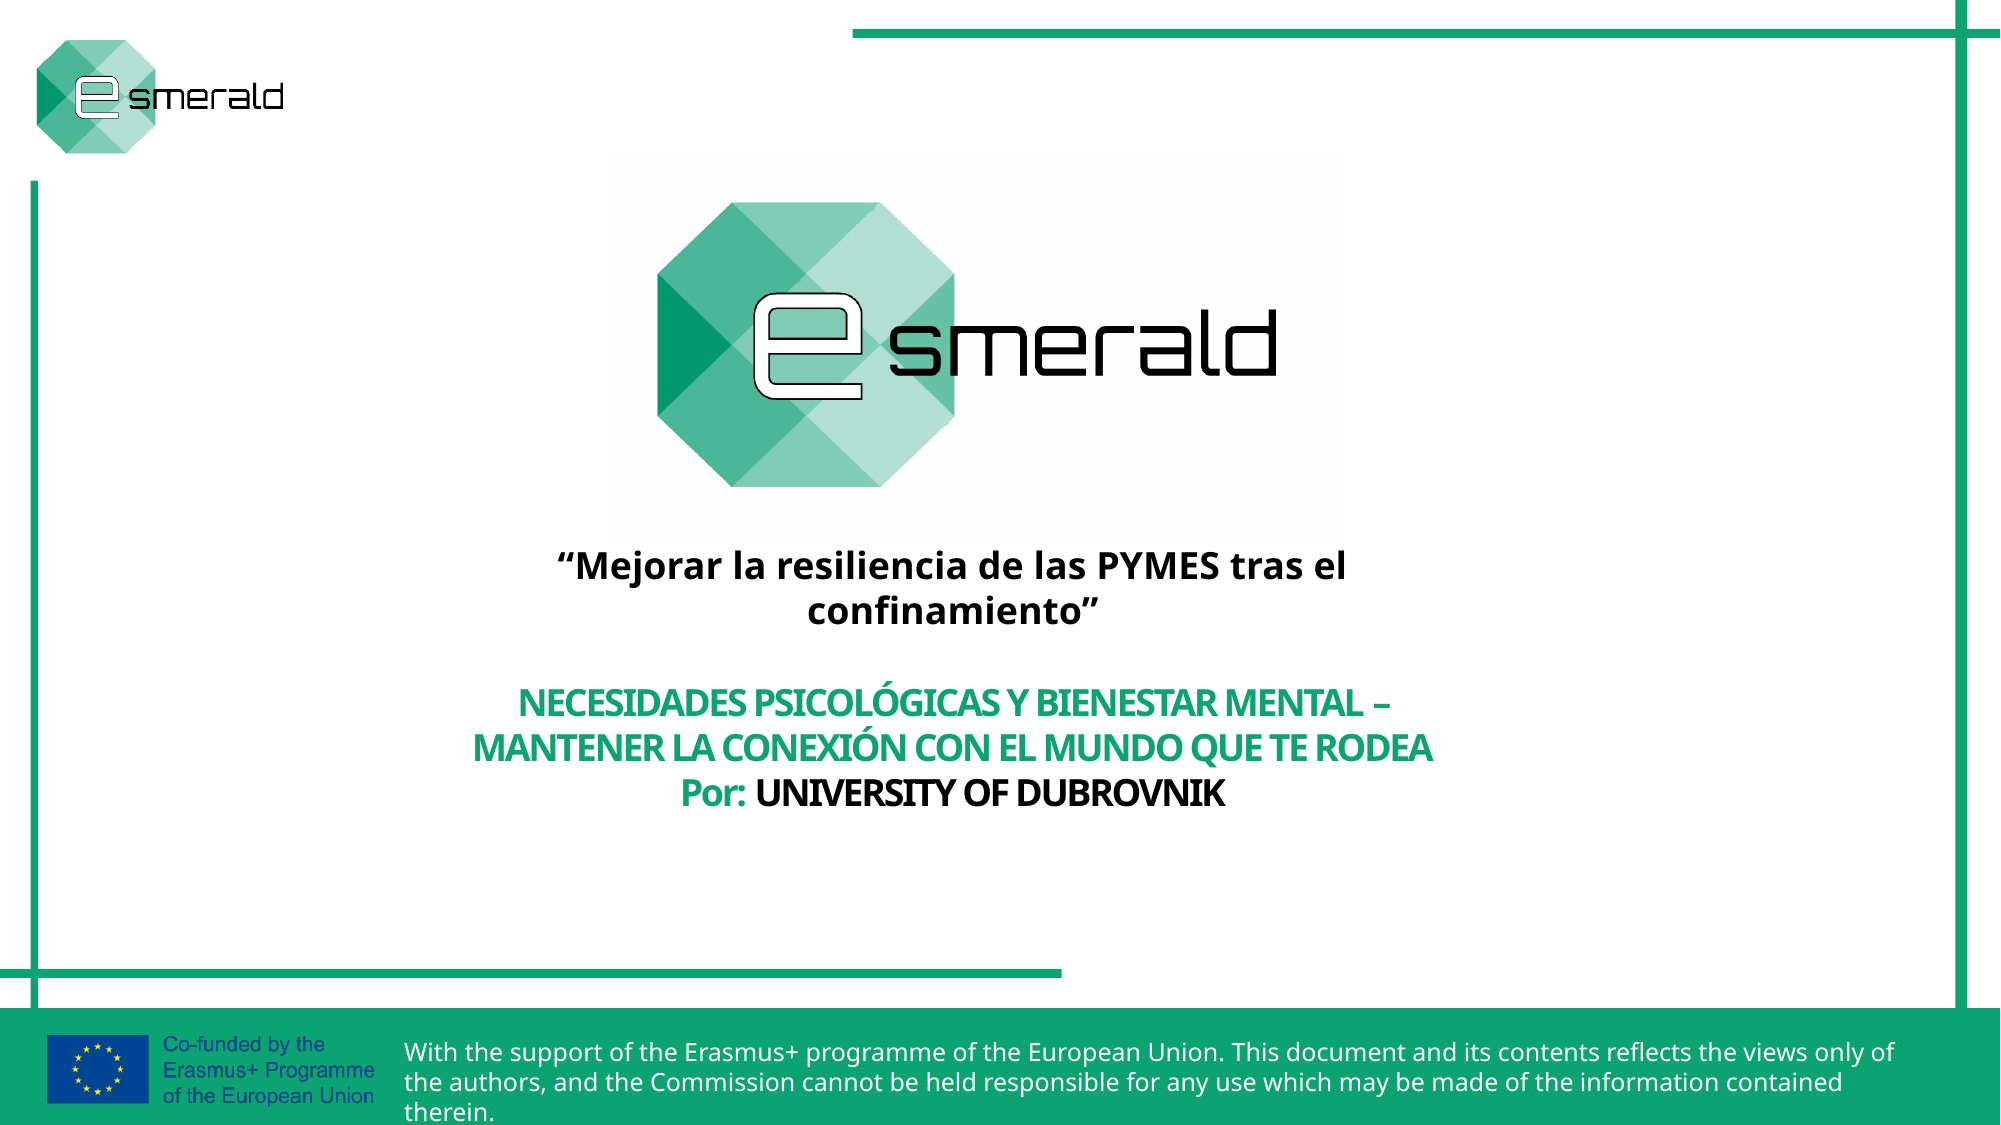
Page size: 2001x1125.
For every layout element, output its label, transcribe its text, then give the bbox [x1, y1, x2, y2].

text_box [1955, 38, 1968, 1017]
picture [47, 1035, 374, 1107]
picture [15, 18, 302, 169]
text_box “Mejorar la resiliencia de las PYMES tras el confinamiento” [534, 534, 1372, 640]
text_box [30, 180, 39, 969]
picture [604, 151, 1348, 545]
text_box [852, 29, 2000, 38]
text_box NECESIDADES PSICOLÓGICAS Y BIENESTAR MENTAL – MANTENER LA CONEXIÓN CON EL MUNDO QUE TE RODEA Por: UNIVERSITY OF DUBROVNIK [452, 671, 1454, 822]
text_box [1955, 0, 1968, 29]
text_box [30, 978, 39, 1017]
text_box [0, 969, 1062, 978]
